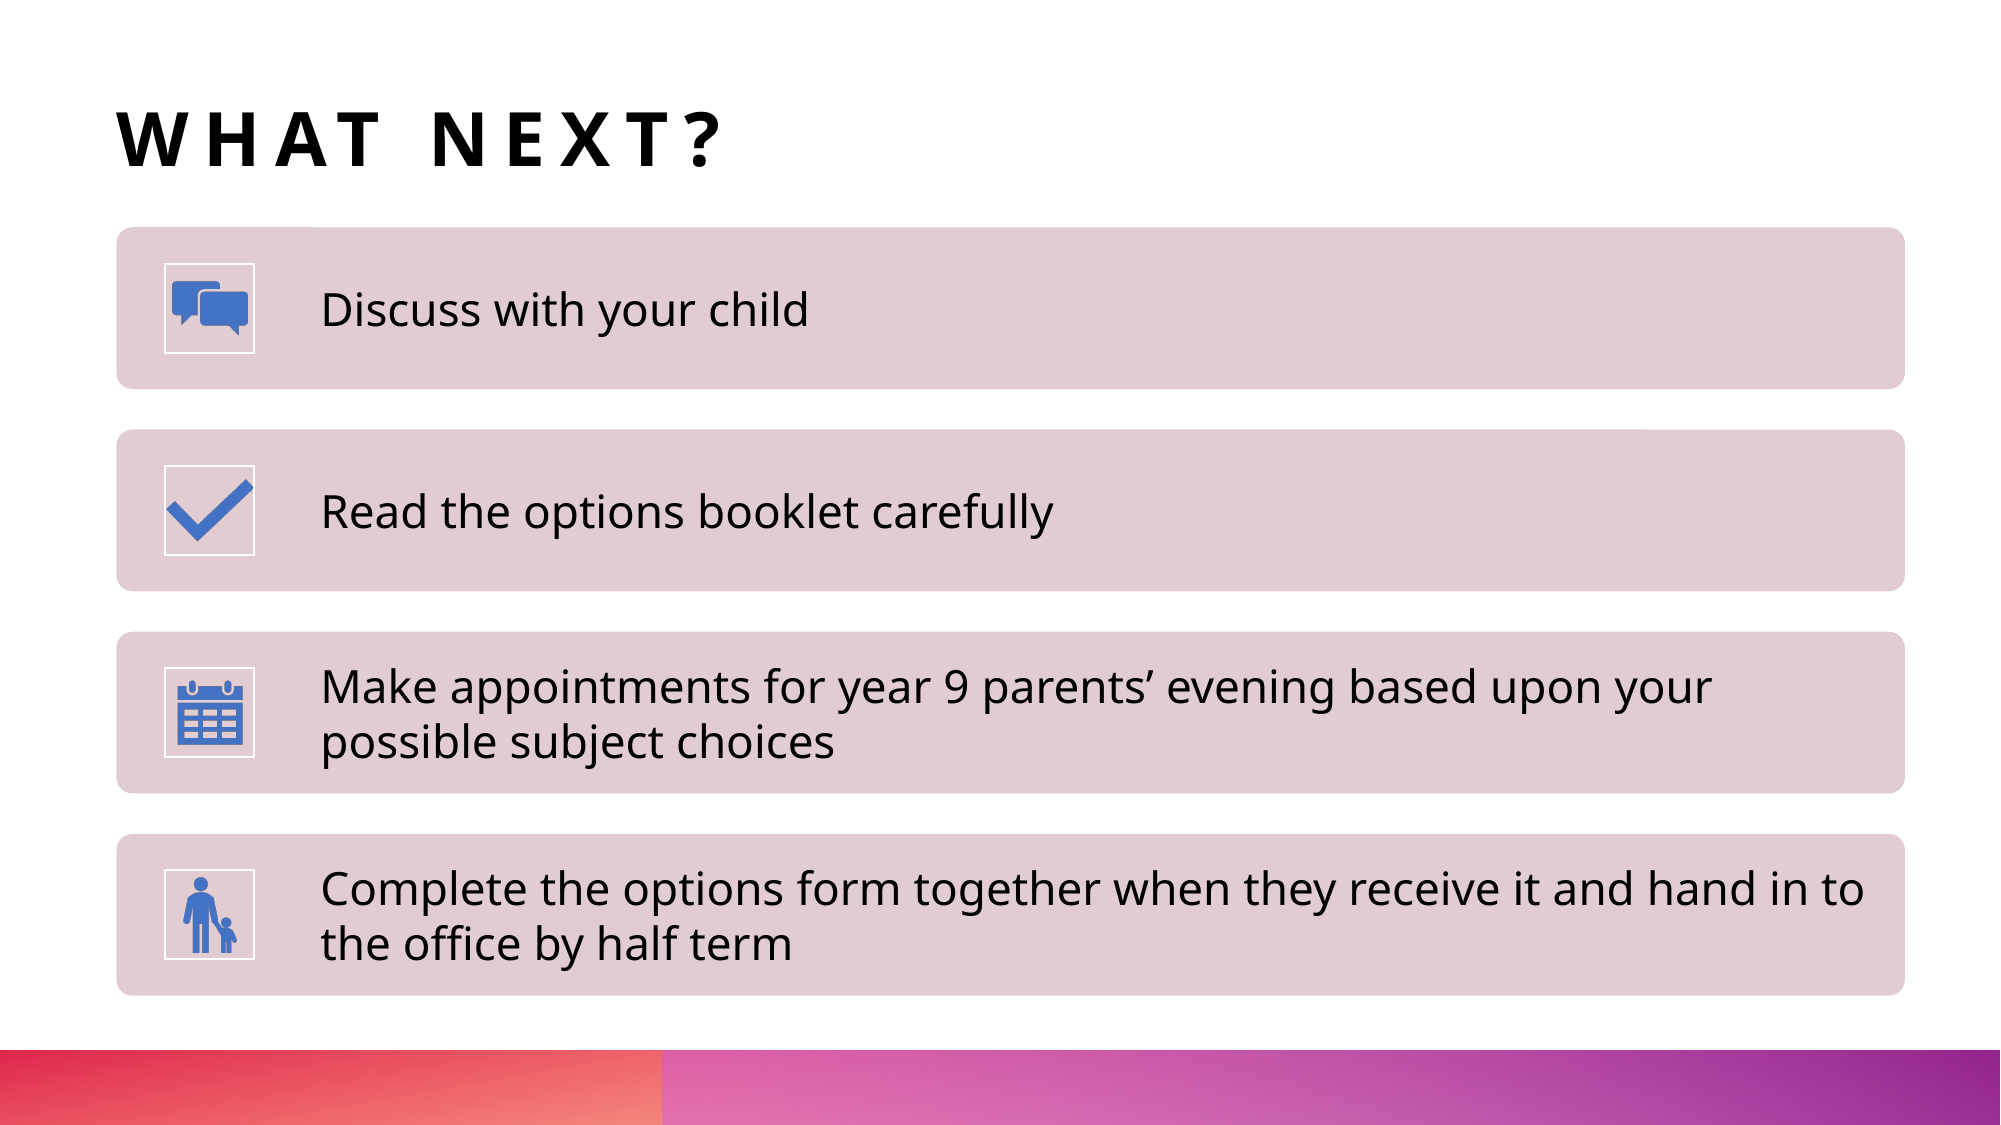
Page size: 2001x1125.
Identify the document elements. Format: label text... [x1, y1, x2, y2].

title What next? [116, 45, 1658, 182]
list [116, 226, 1905, 996]
